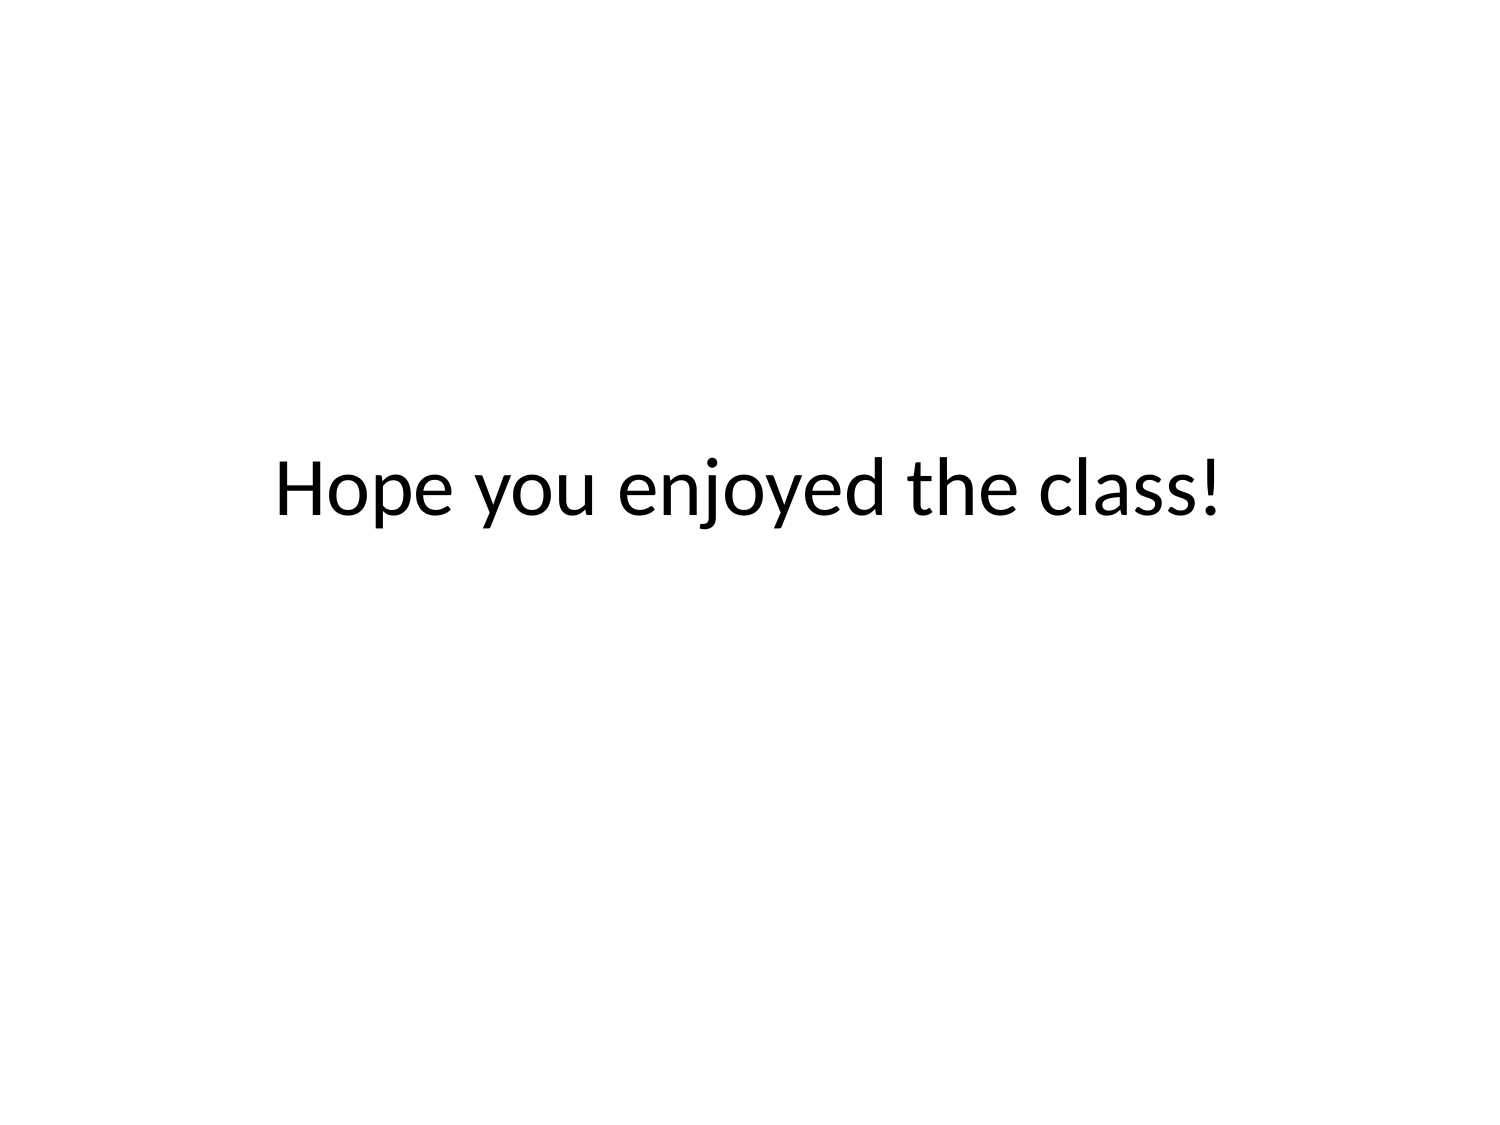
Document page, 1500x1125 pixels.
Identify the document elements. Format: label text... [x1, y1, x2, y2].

subtitle Hope you enjoyed the class! [225, 425, 1275, 713]
